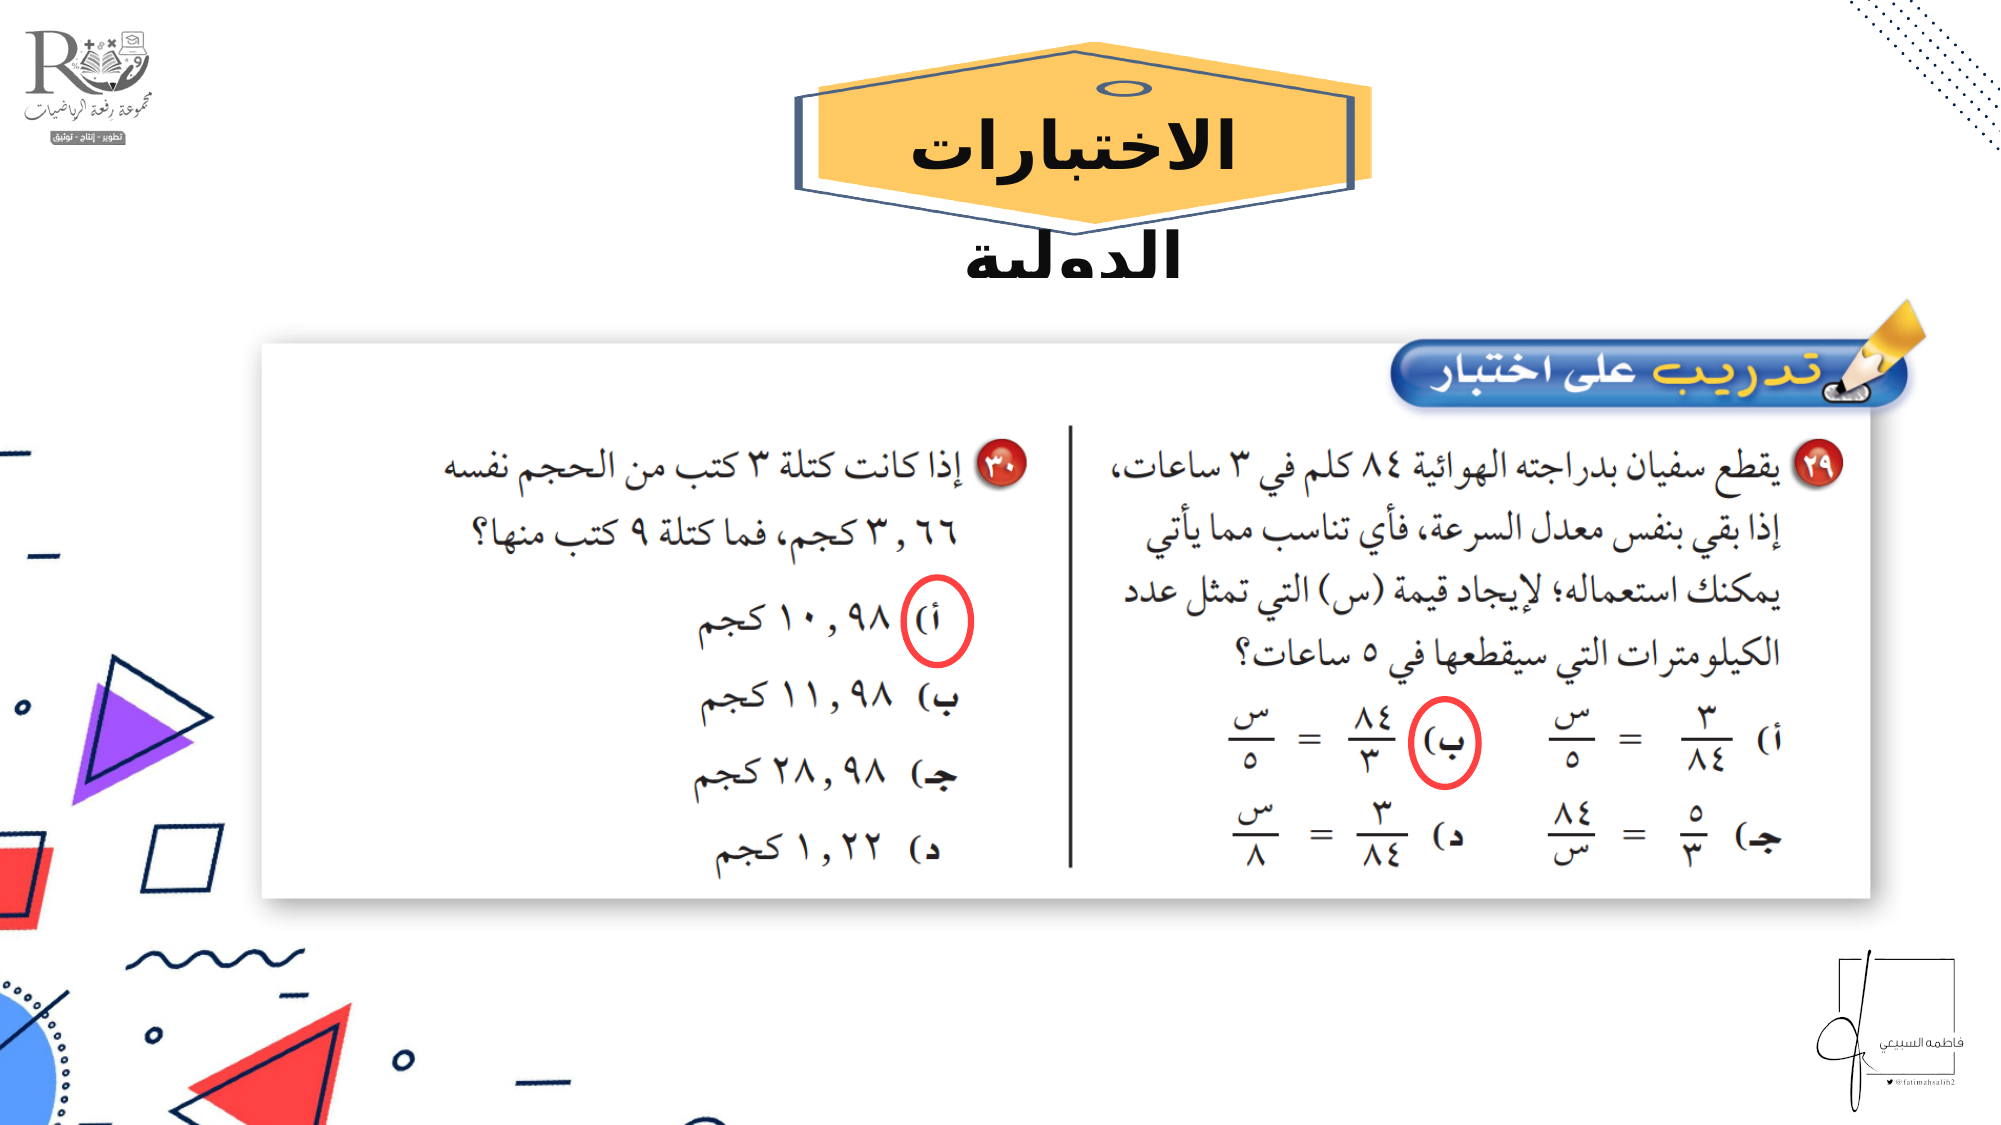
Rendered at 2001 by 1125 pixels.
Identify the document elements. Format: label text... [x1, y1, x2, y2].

picture [1769, 0, 2000, 216]
picture [21, 15, 155, 148]
text_box الاختبارات الدولية [818, 236, 1331, 278]
picture [0, 278, 1940, 1125]
picture [794, 41, 1372, 236]
picture [1809, 946, 1979, 1117]
